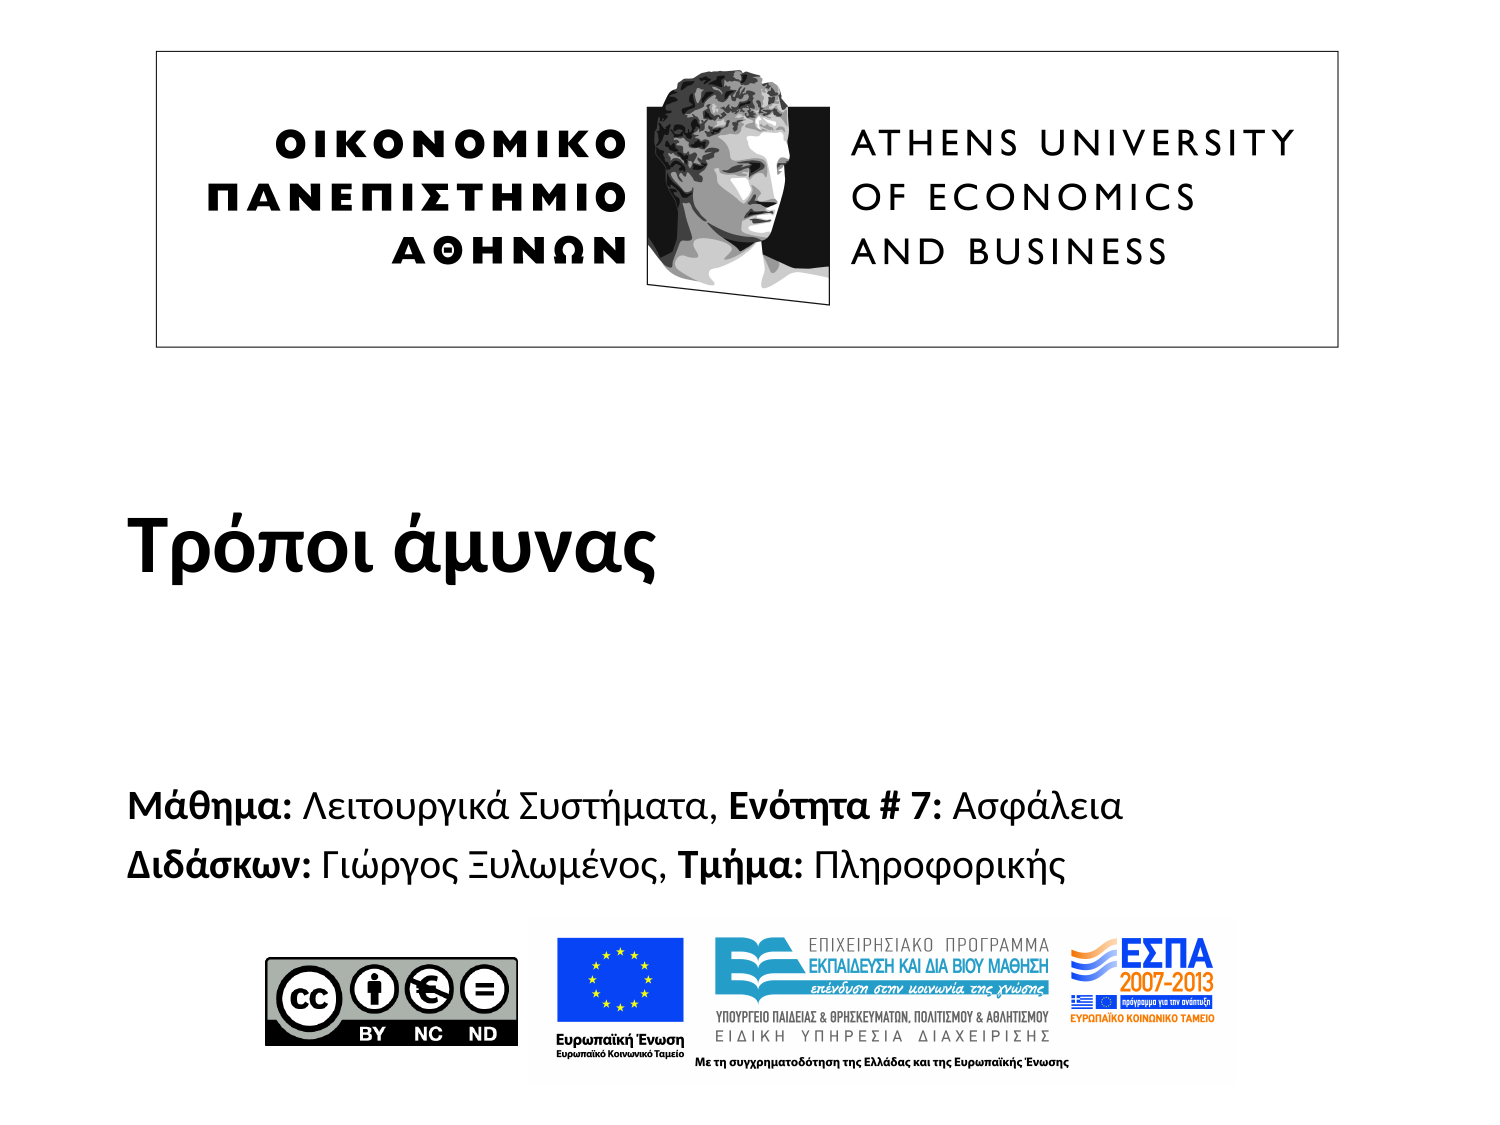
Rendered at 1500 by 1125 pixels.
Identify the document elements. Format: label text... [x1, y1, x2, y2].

picture [147, 42, 1347, 356]
list Μάθημα: Λειτουργικά Συστήματα, Ενότητα # 7: Ασφάλεια Διδάσκων: Γιώργος Ξυλωμένος, Τμήμα: Πληροφορικής [112, 706, 1388, 953]
picture [528, 916, 1237, 1086]
picture [265, 957, 518, 1046]
title Τρόποι άμυνας [112, 481, 1388, 706]
